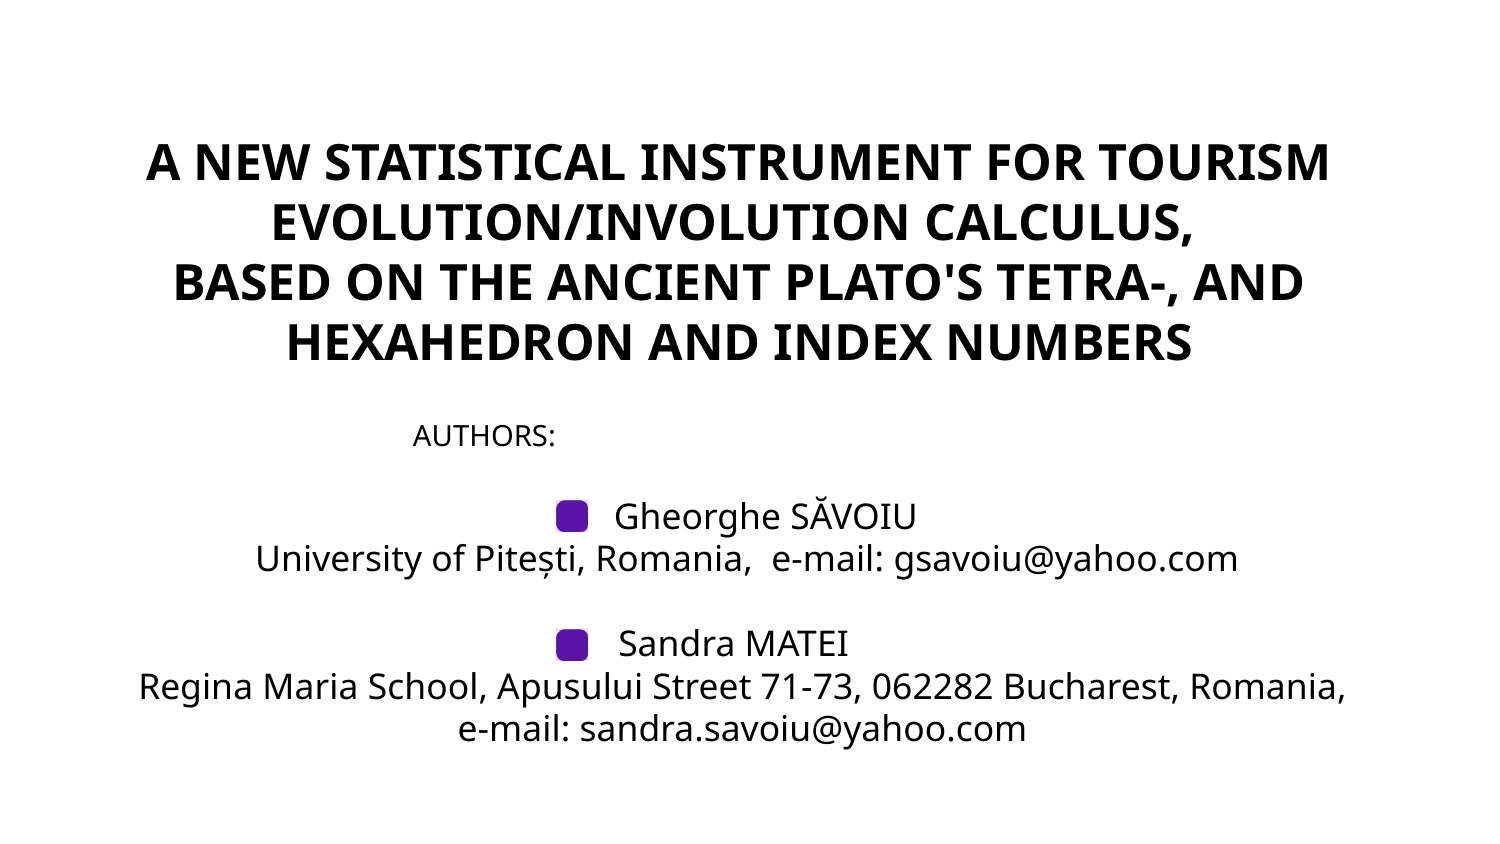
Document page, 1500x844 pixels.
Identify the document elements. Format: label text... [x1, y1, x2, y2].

subtitle Gheorghe SĂVOIU University of Pitești, Romania, e-mail: gsavoiu@yahoo.com Sandra MATEI Regina Maria School, Apusului Street 71-73, 062282 Bucharest, Romania, e-mail: sandra.savoiu@yahoo.com [0, 478, 1476, 767]
picture [556, 500, 589, 533]
text_box AUTHORS: [398, 410, 579, 460]
title A NEW STATISTICAL INSTRUMENT FOR TOURISM EVOLUTION/INVOLUTION CALCULUS, BASED ON THE ANCIENT PLATO'S TETRA-, AND HEXAHEDRON AND INDEX NUMBERS [16, 34, 1462, 386]
picture [556, 629, 589, 662]
